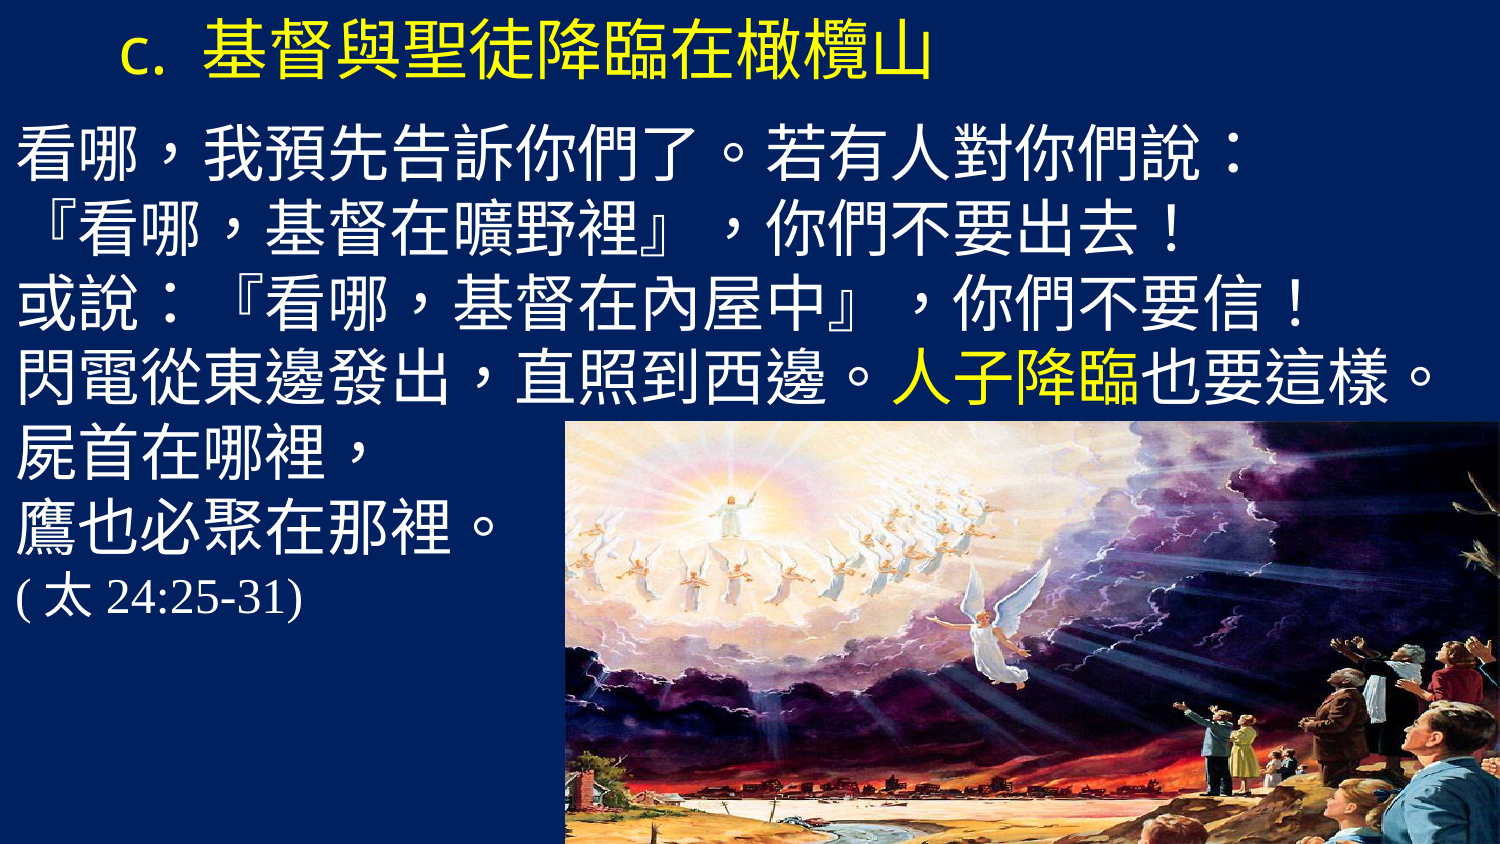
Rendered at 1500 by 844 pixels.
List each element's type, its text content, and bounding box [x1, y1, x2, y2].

picture [564, 421, 1500, 844]
list c. 基督與聖徒降臨在橄欖山 看哪，我預先告訴你們了。若有人對你們說： 『看哪，基督在曠野裡』，你們不要出去！ 或說：『看哪，基督在內屋中』，你們不要信！ 閃電從東邊發出，直照到西邊。人子降臨也要這樣。屍首在哪裡， 鷹也必聚在那裡。 (太24:25-31) [0, 0, 1500, 659]
